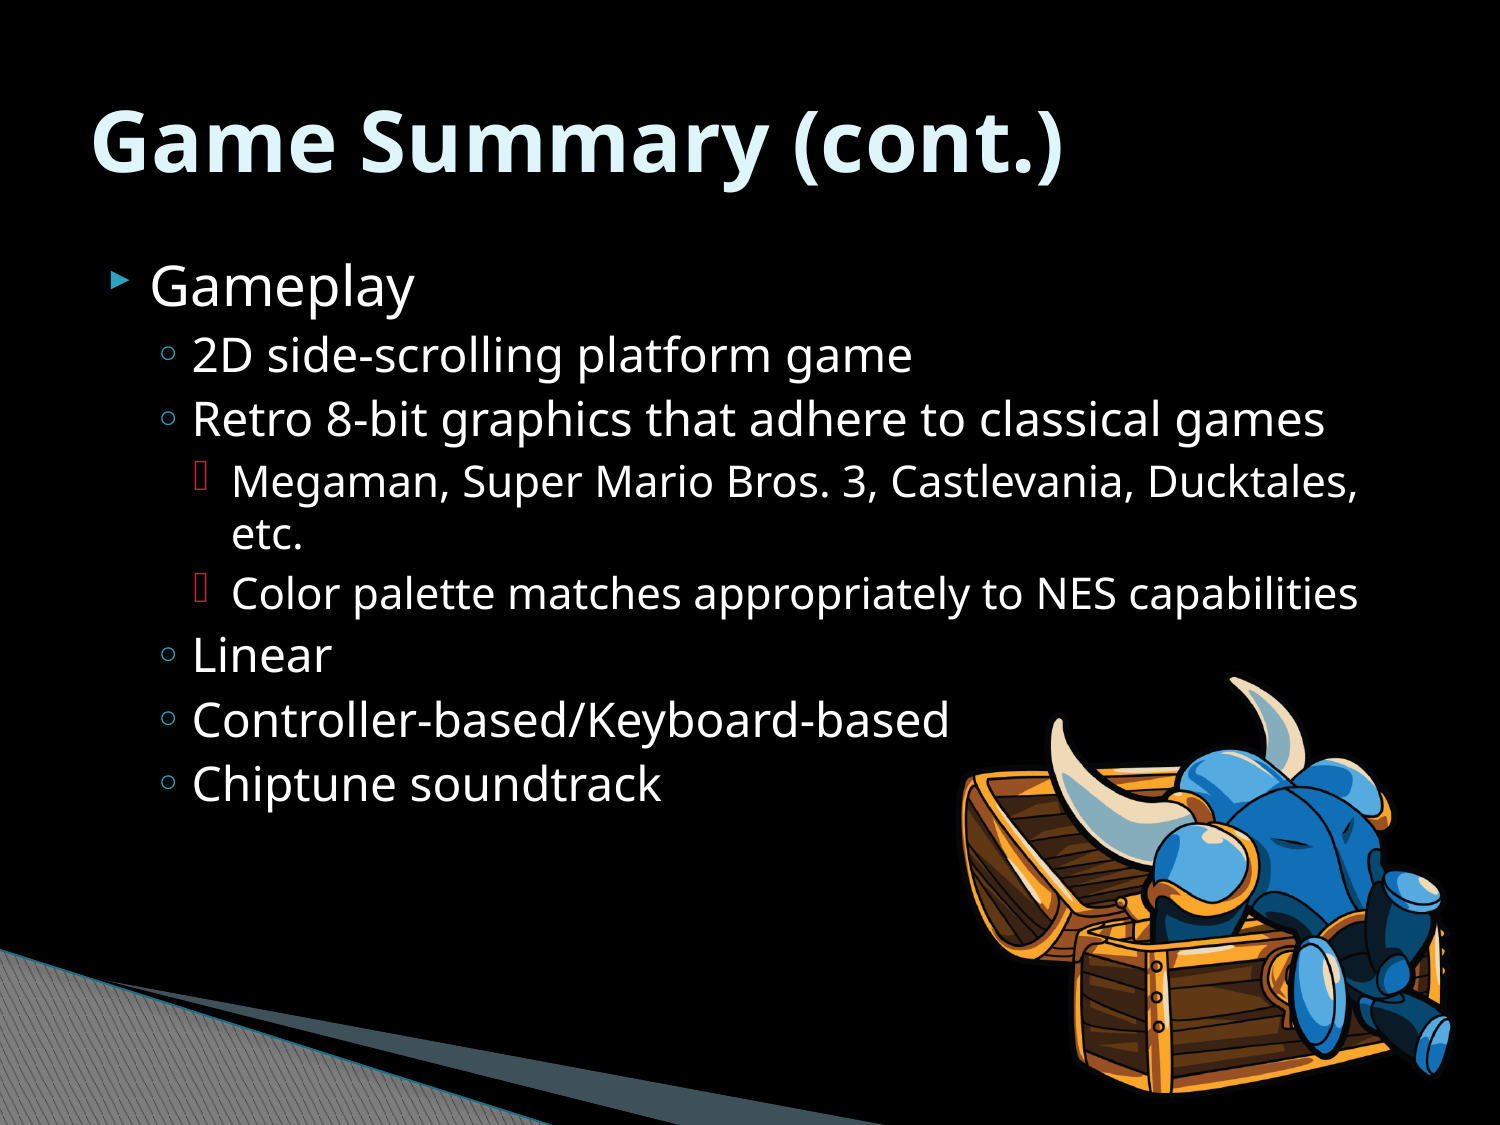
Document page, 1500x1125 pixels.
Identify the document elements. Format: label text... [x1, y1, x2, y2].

list Gameplay 2D side-scrolling platform game Retro 8-bit graphics that adhere to classical games Megaman, Super Mario Bros. 3, Castlevania, Ducktales, etc. Color palette matches appropriately to NES capabilities Linear Controller-based/Keyboard-based Chiptune soundtrack [75, 243, 1425, 986]
picture [924, 650, 1500, 1125]
picture [0, 952, 543, 1125]
title Game Summary (cont.) [75, 45, 1425, 233]
